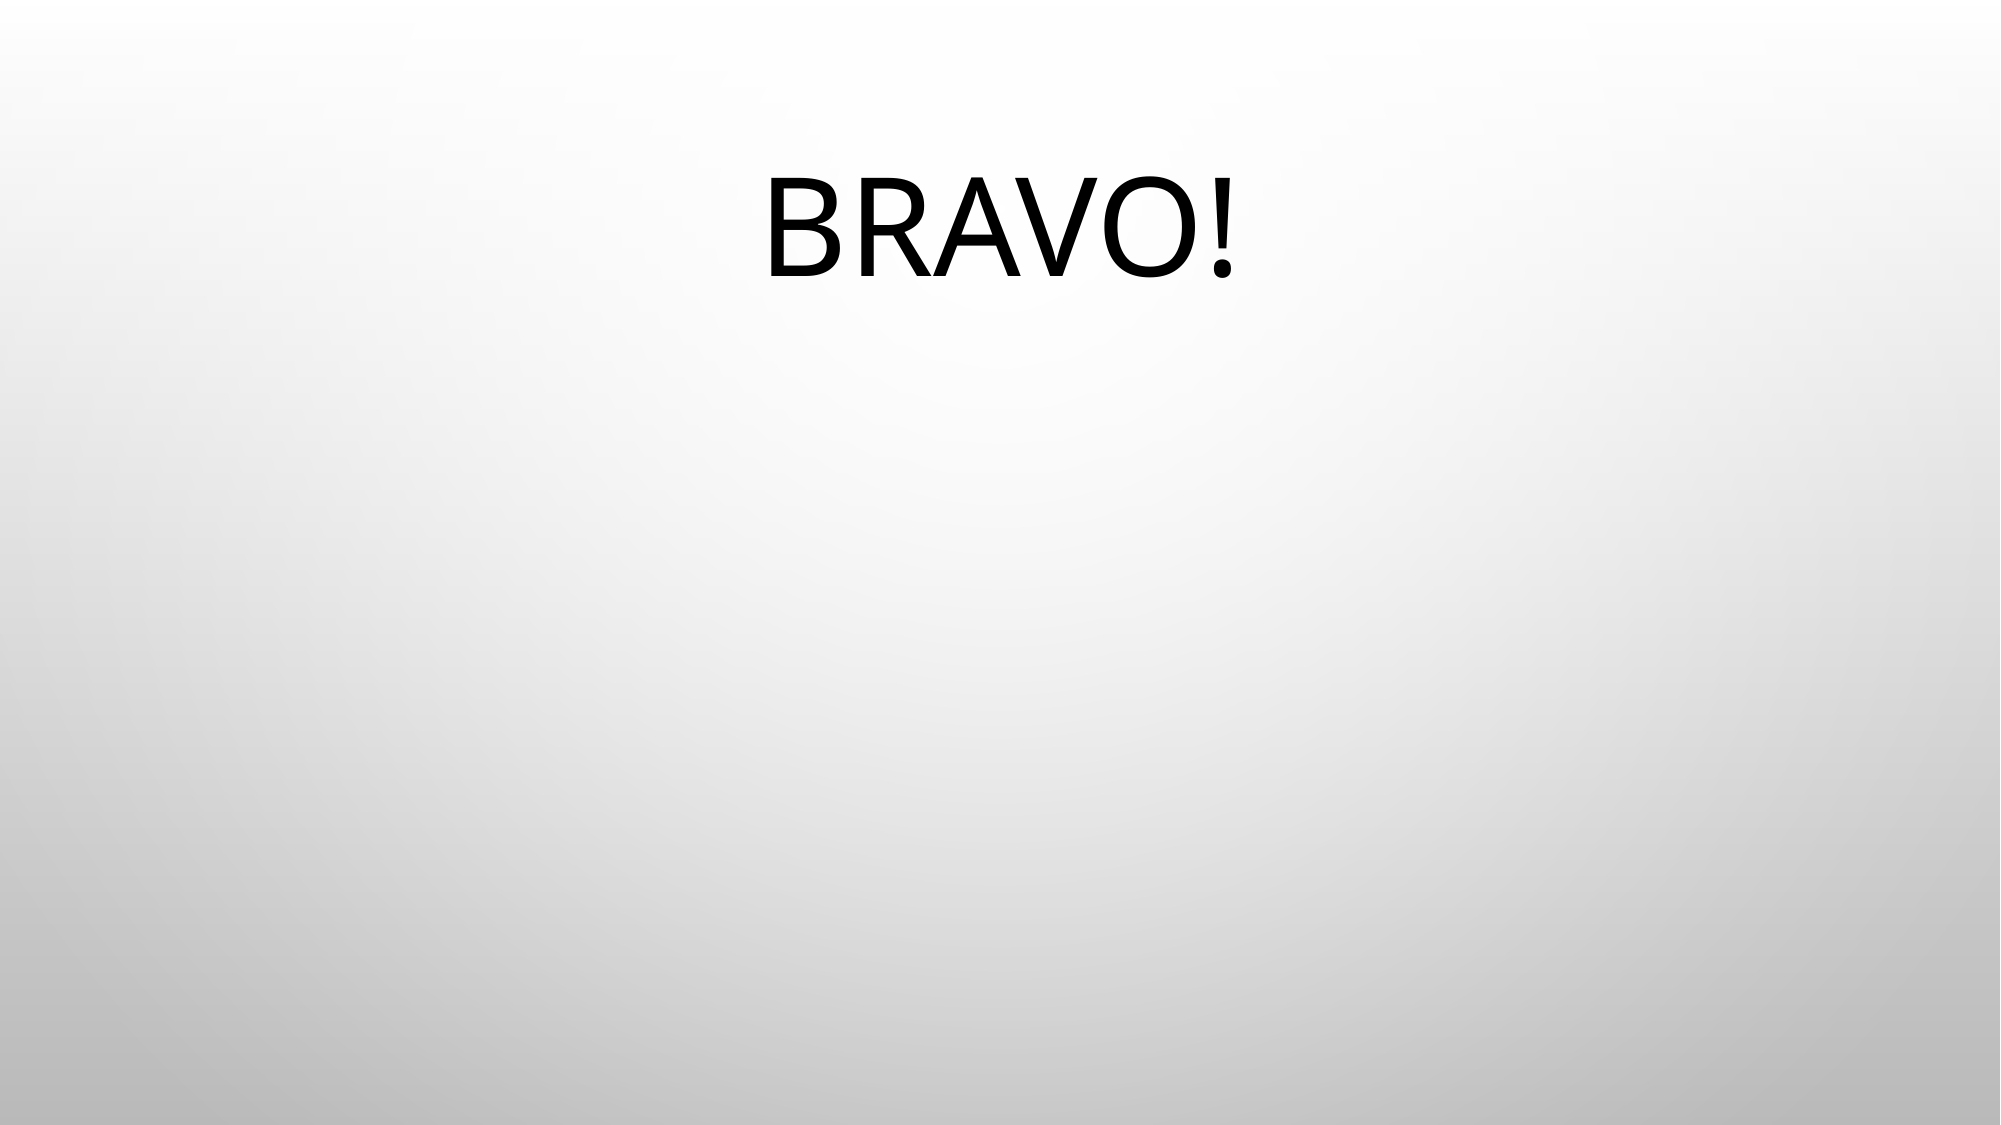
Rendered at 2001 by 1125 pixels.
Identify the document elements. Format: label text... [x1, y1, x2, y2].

title Bravo! [149, 101, 1851, 364]
picture [0, 0, 2000, 1125]
